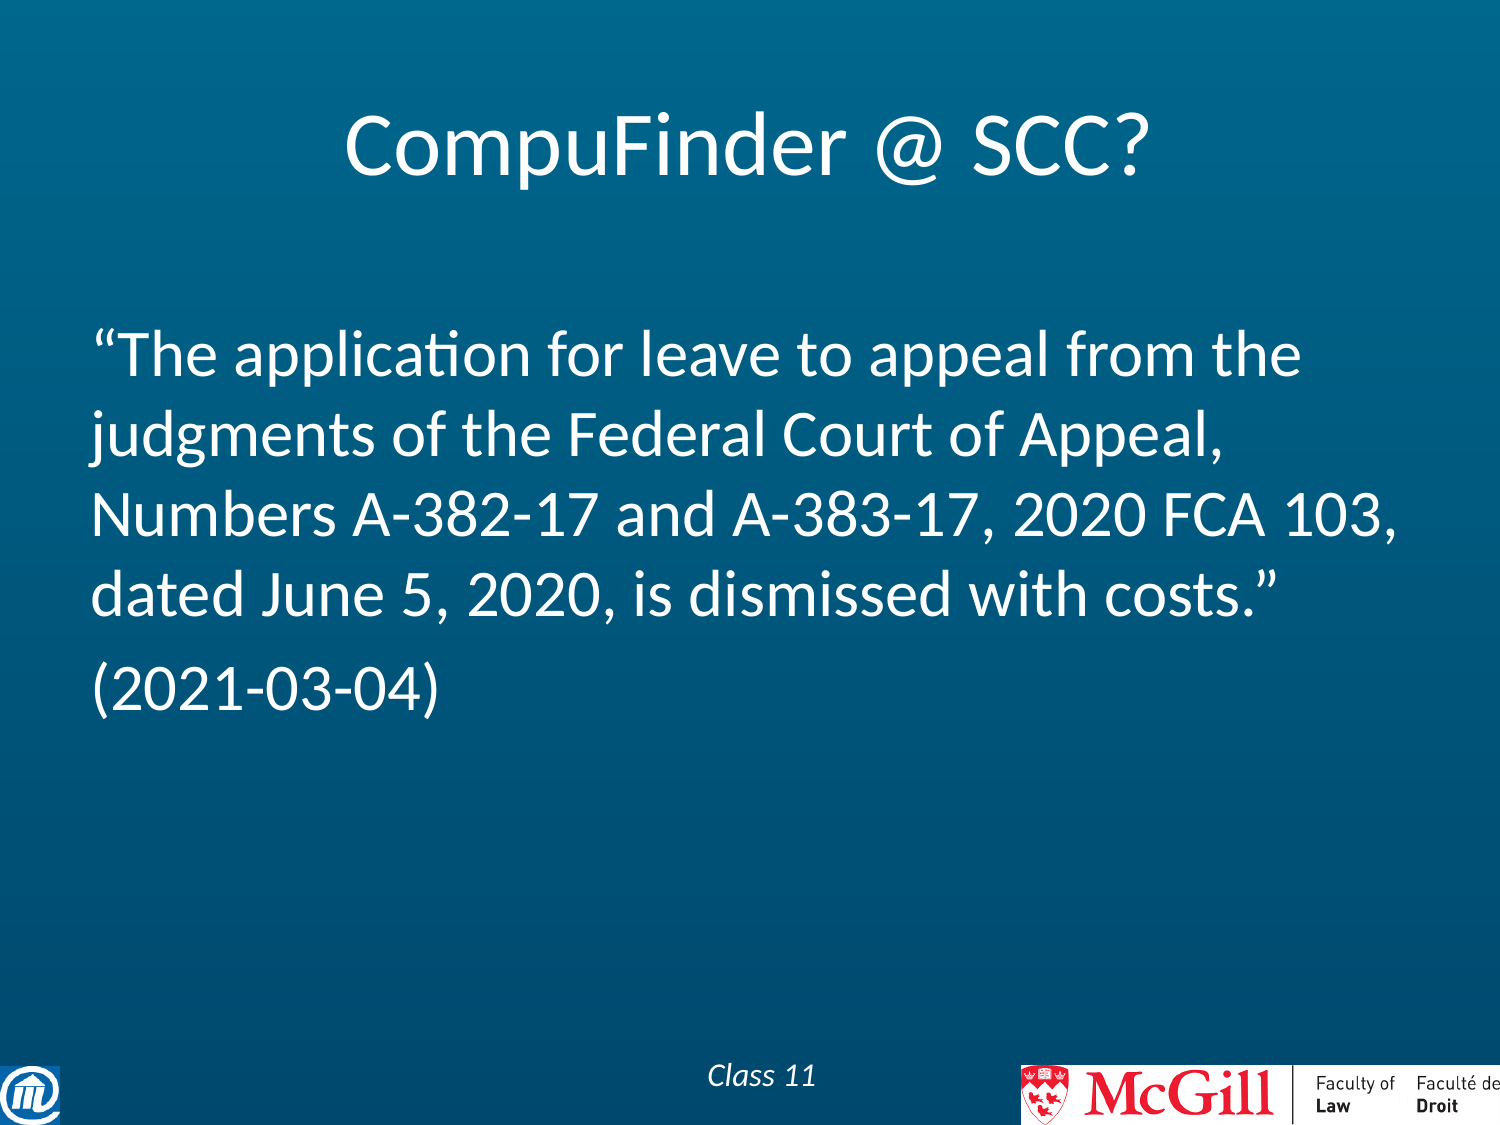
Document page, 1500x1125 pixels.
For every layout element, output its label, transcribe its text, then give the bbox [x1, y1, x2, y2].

list “The application for leave to appeal from the judgments of the Federal Court of Appeal, Numbers A-382-17 and A-383-17, 2020 FCA 103, dated June 5, 2020, is dismissed with costs.” (2021-03-04) [75, 302, 1425, 1005]
title CompuFinder @ SCC? [75, 45, 1425, 233]
picture [1022, 1066, 1500, 1125]
footer Class 11 [490, 1042, 1034, 1103]
picture [0, 1067, 59, 1125]
